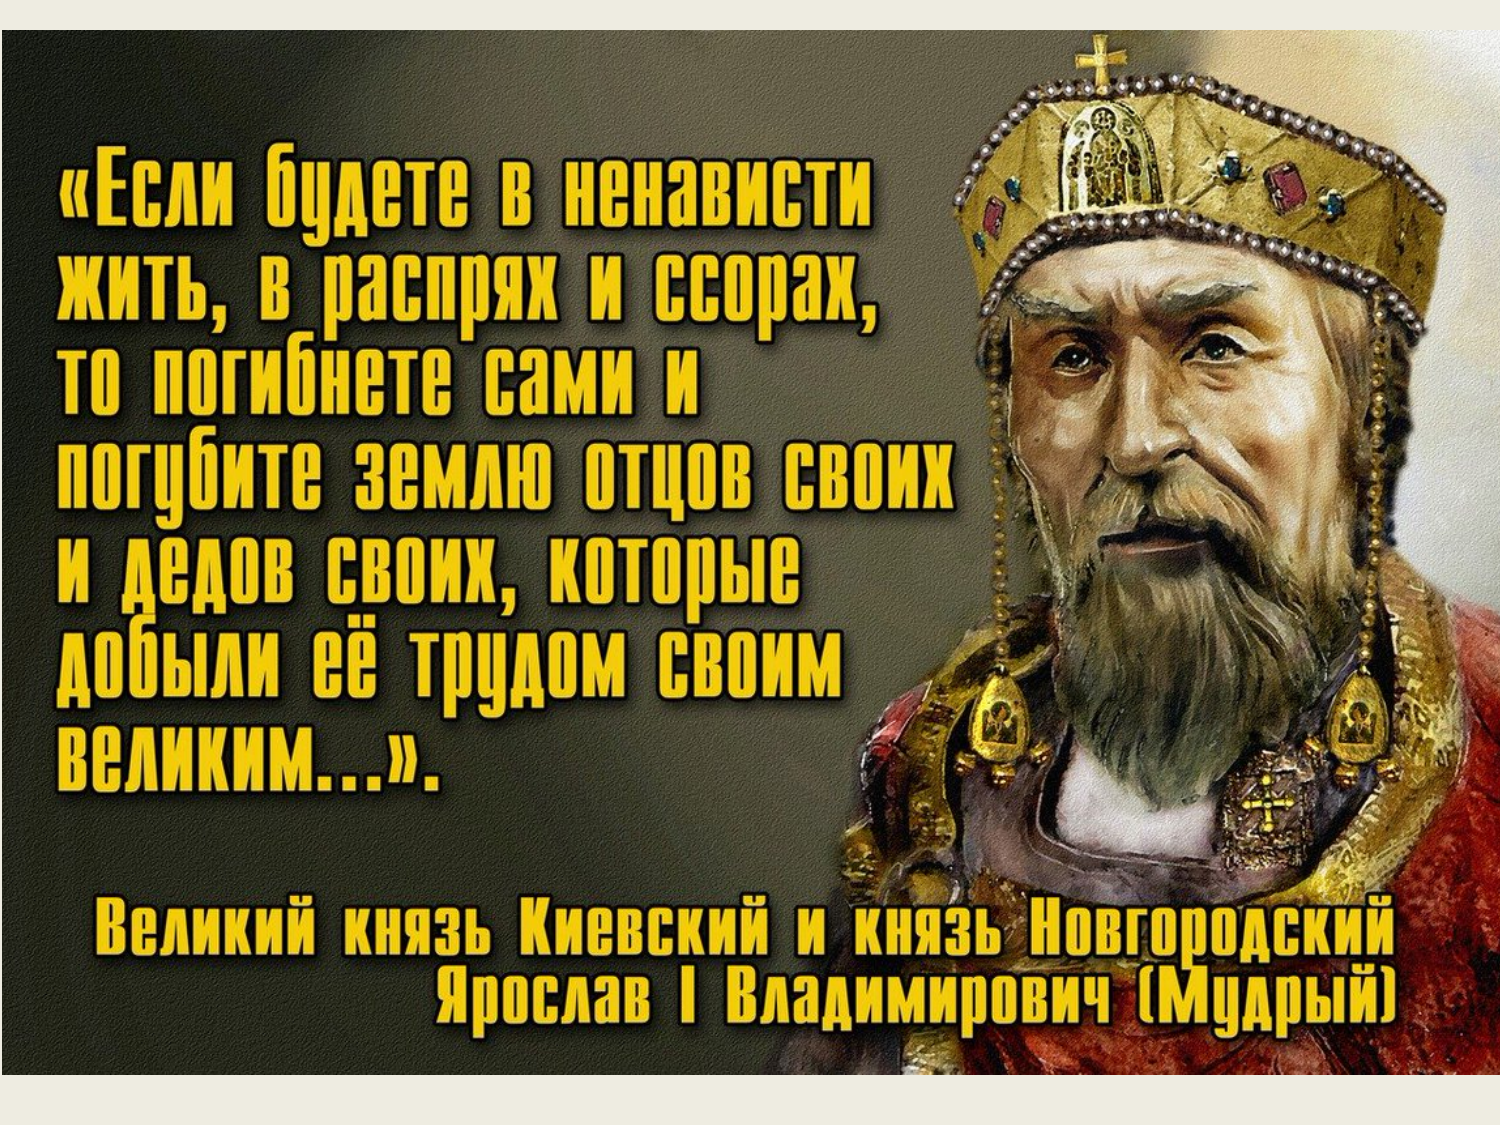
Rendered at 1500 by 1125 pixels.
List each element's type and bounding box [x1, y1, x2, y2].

list [1, 30, 1500, 1075]
